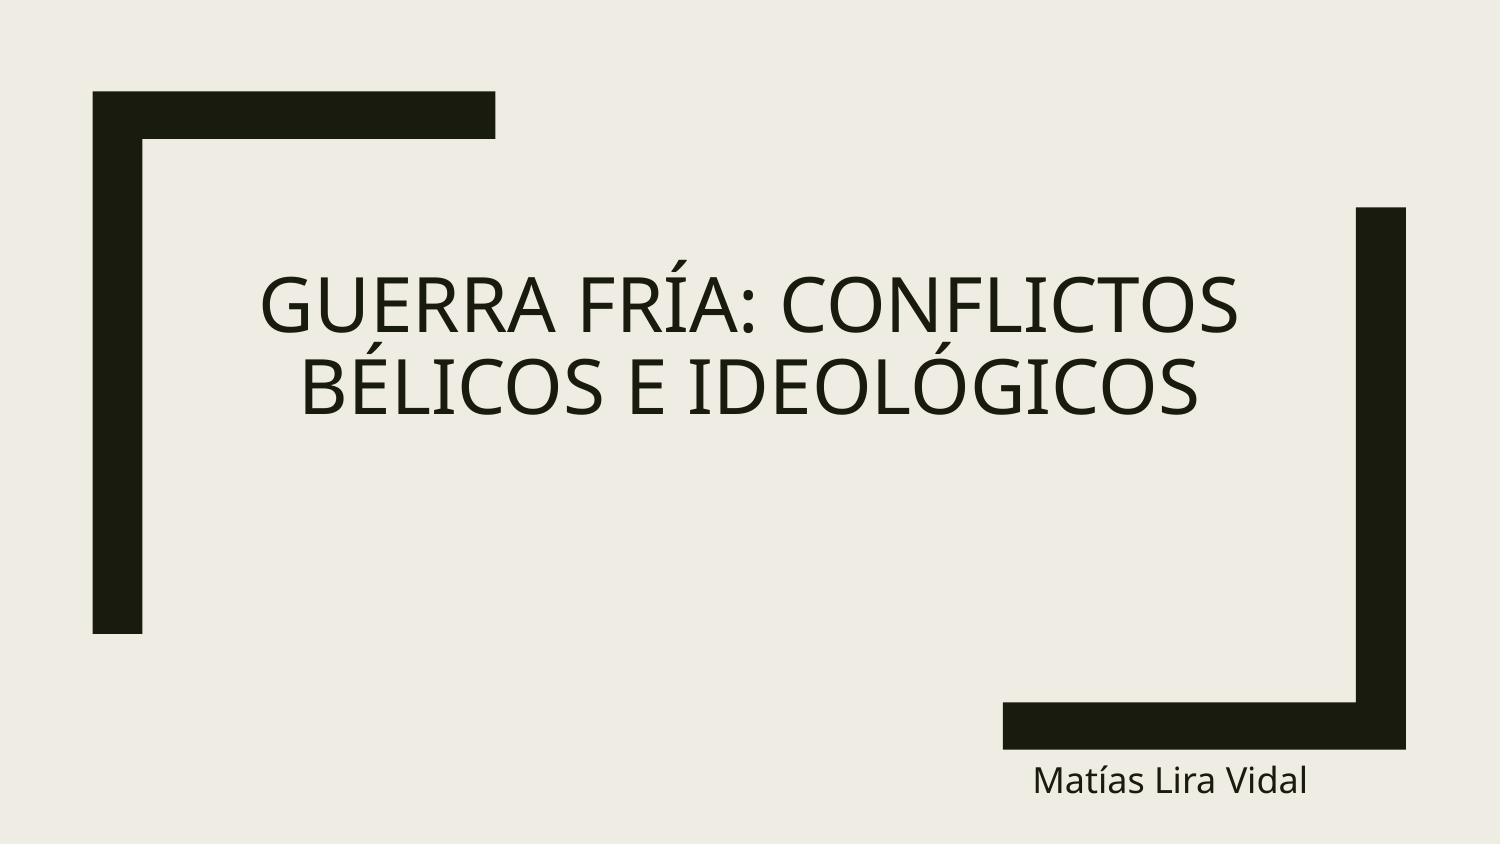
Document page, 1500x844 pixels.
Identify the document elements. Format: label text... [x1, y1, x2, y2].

subtitle Matías Lira Vidal [1017, 710, 1500, 844]
title Guerra Fría: Conflictos bélicos e ideológicos [235, 220, 1265, 479]
